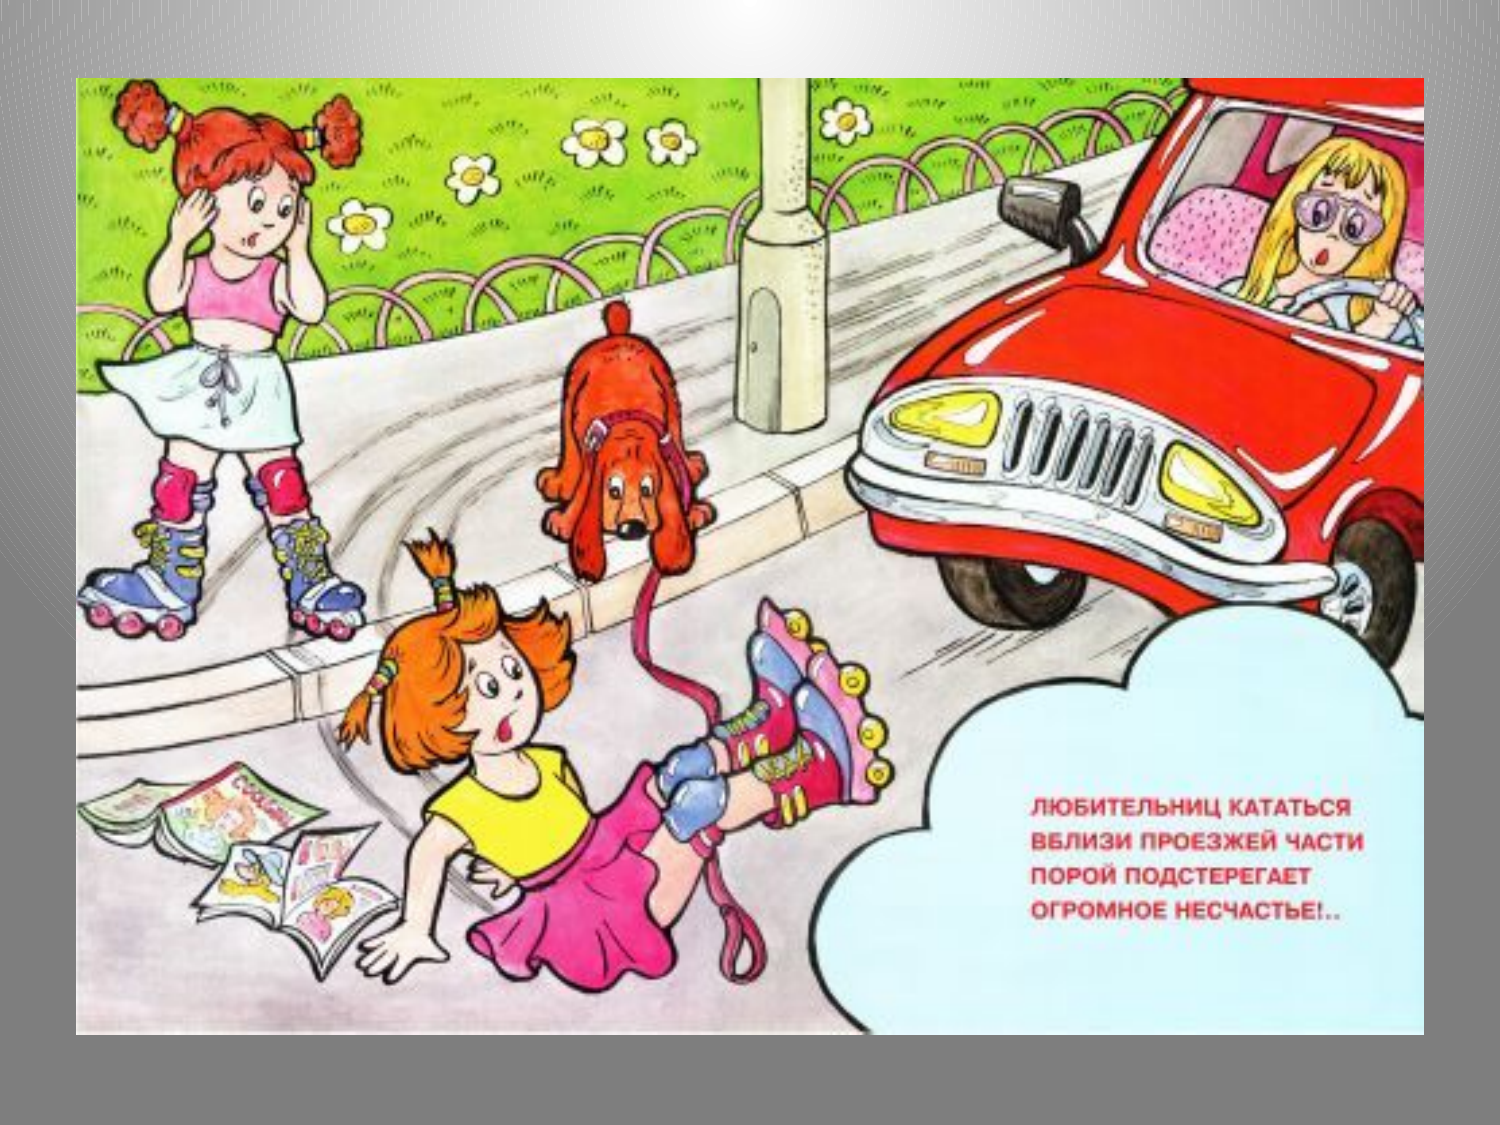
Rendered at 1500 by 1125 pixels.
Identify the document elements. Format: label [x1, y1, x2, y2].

picture [76, 77, 1424, 1036]
